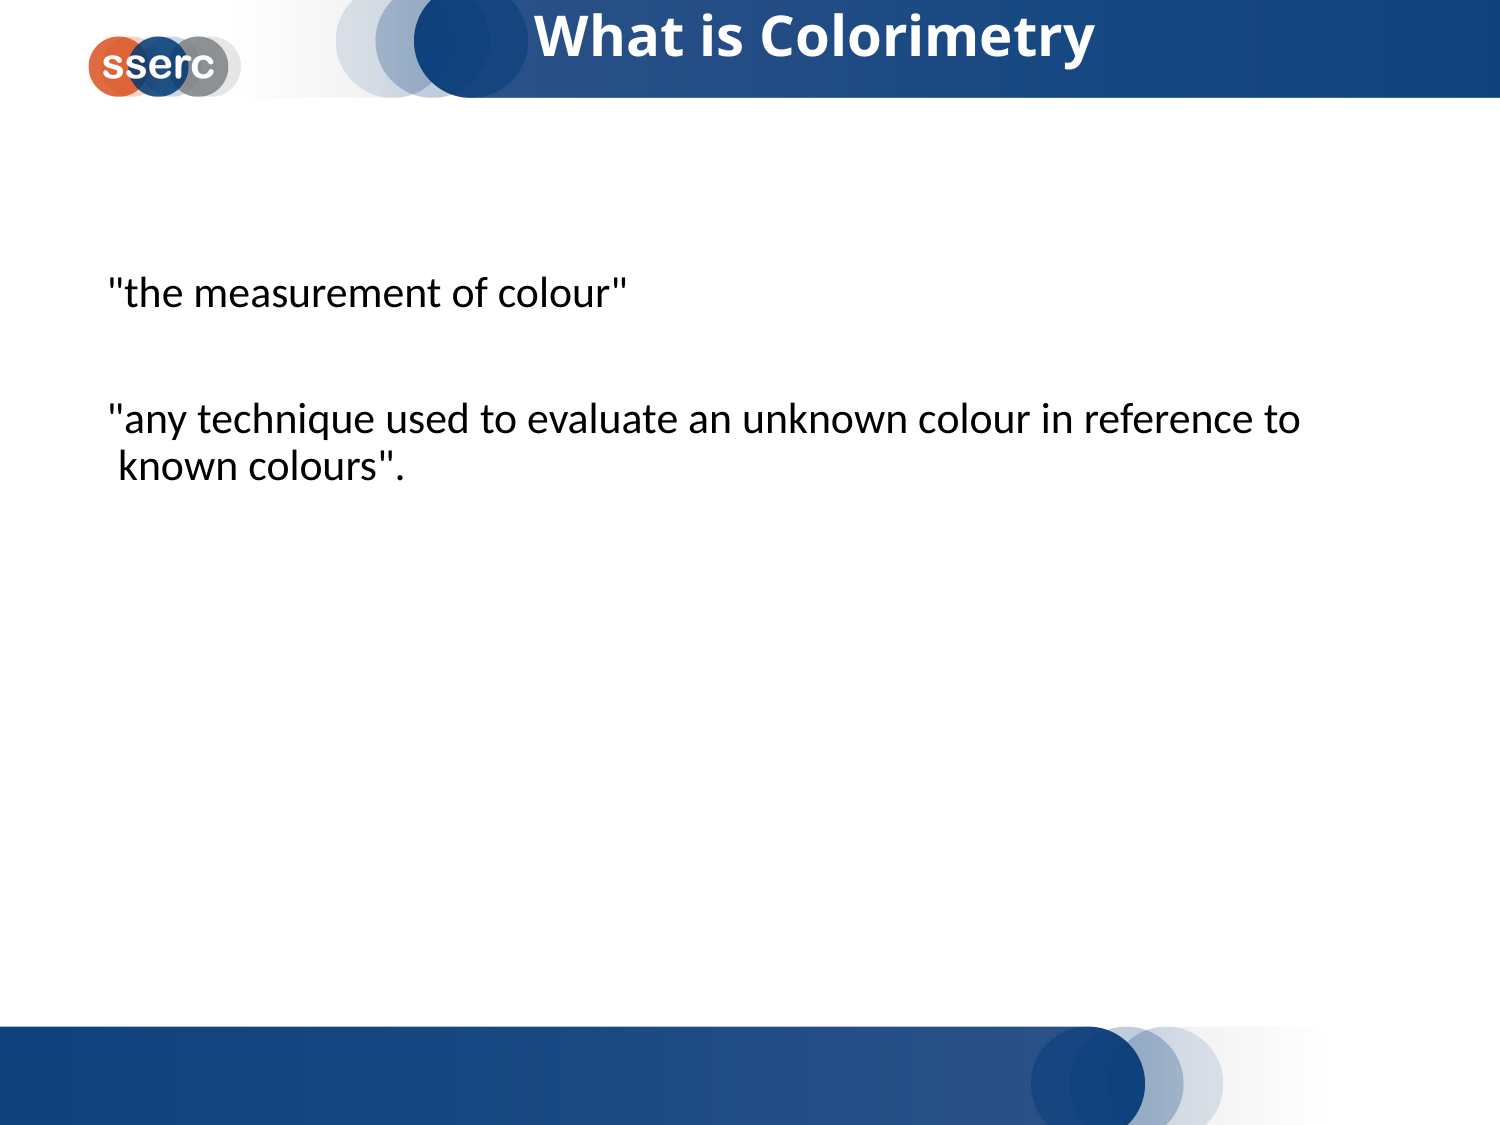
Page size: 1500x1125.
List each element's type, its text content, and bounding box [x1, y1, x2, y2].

title What is Colorimetry [520, 0, 1212, 101]
list "the measurement of colour" "any technique used to evaluate an unknown colour in reference to known colours". [75, 262, 1425, 1005]
picture [0, 0, 1500, 1125]
